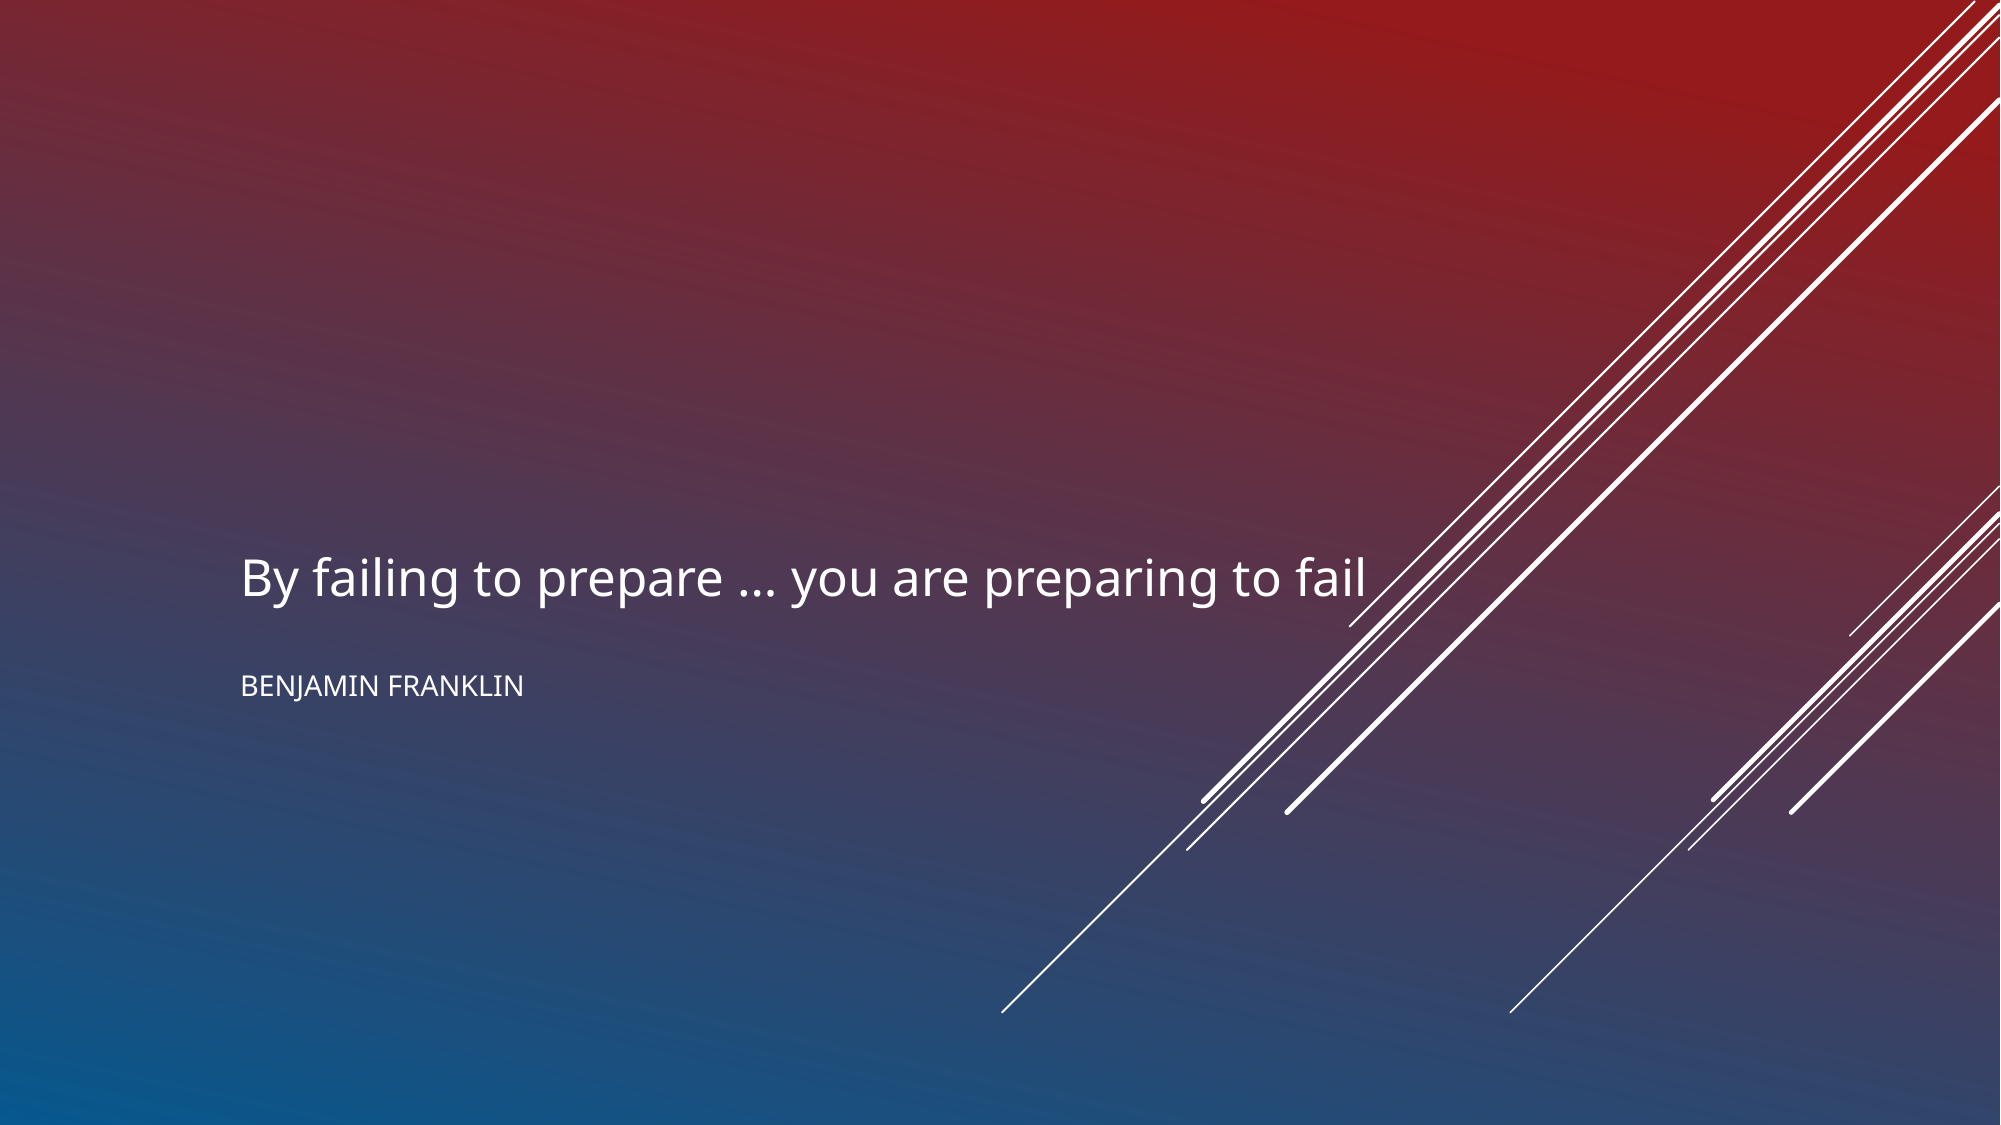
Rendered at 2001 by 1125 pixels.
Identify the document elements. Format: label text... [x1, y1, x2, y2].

title By failing to prepare … you are preparing to fail Benjamin Franklin [225, 410, 1775, 711]
